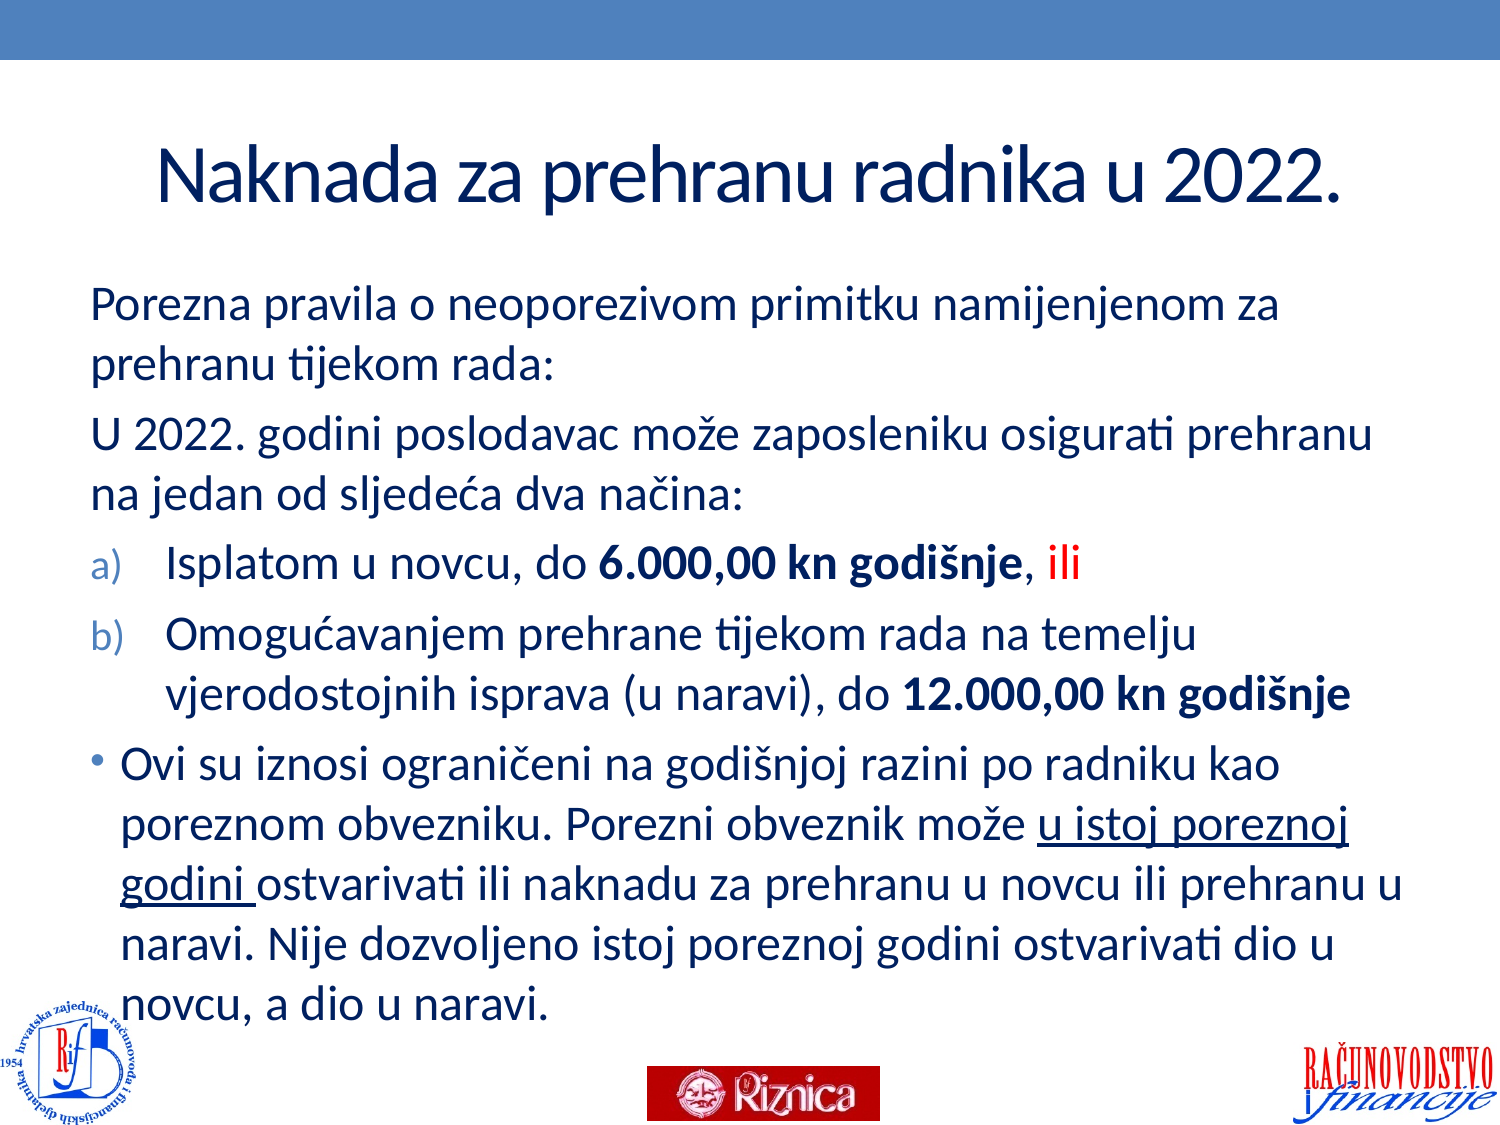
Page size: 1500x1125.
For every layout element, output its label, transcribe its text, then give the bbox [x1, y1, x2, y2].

picture [1293, 1042, 1497, 1124]
picture [0, 1001, 136, 1125]
picture [647, 1066, 880, 1121]
list Porezna pravila o neoporezivom primitku namijenjenom za prehranu tijekom rada: U 2022. godini poslodavac može zaposleniku osigurati prehranu na jedan od sljedeća dva načina: Isplatom u novcu, do 6.000,00 kn godišnje, ili Omogućavanjem prehrane tijekom rada na temelju vjerodostojnih isprava (u naravi), do 12.000,00 kn godišnje Ovi su iznosi ograničeni na godišnjoj razini po radniku kao poreznom obvezniku. Porezni obveznik može u istoj poreznoj godini ostvarivati ili naknadu za prehranu u novcu ili prehranu u naravi. Nije dozvoljeno istoj poreznoj godini ostvarivati dio u novcu, a dio u naravi. [75, 262, 1425, 1063]
title Naknada za prehranu radnika u 2022. [75, 87, 1425, 250]
